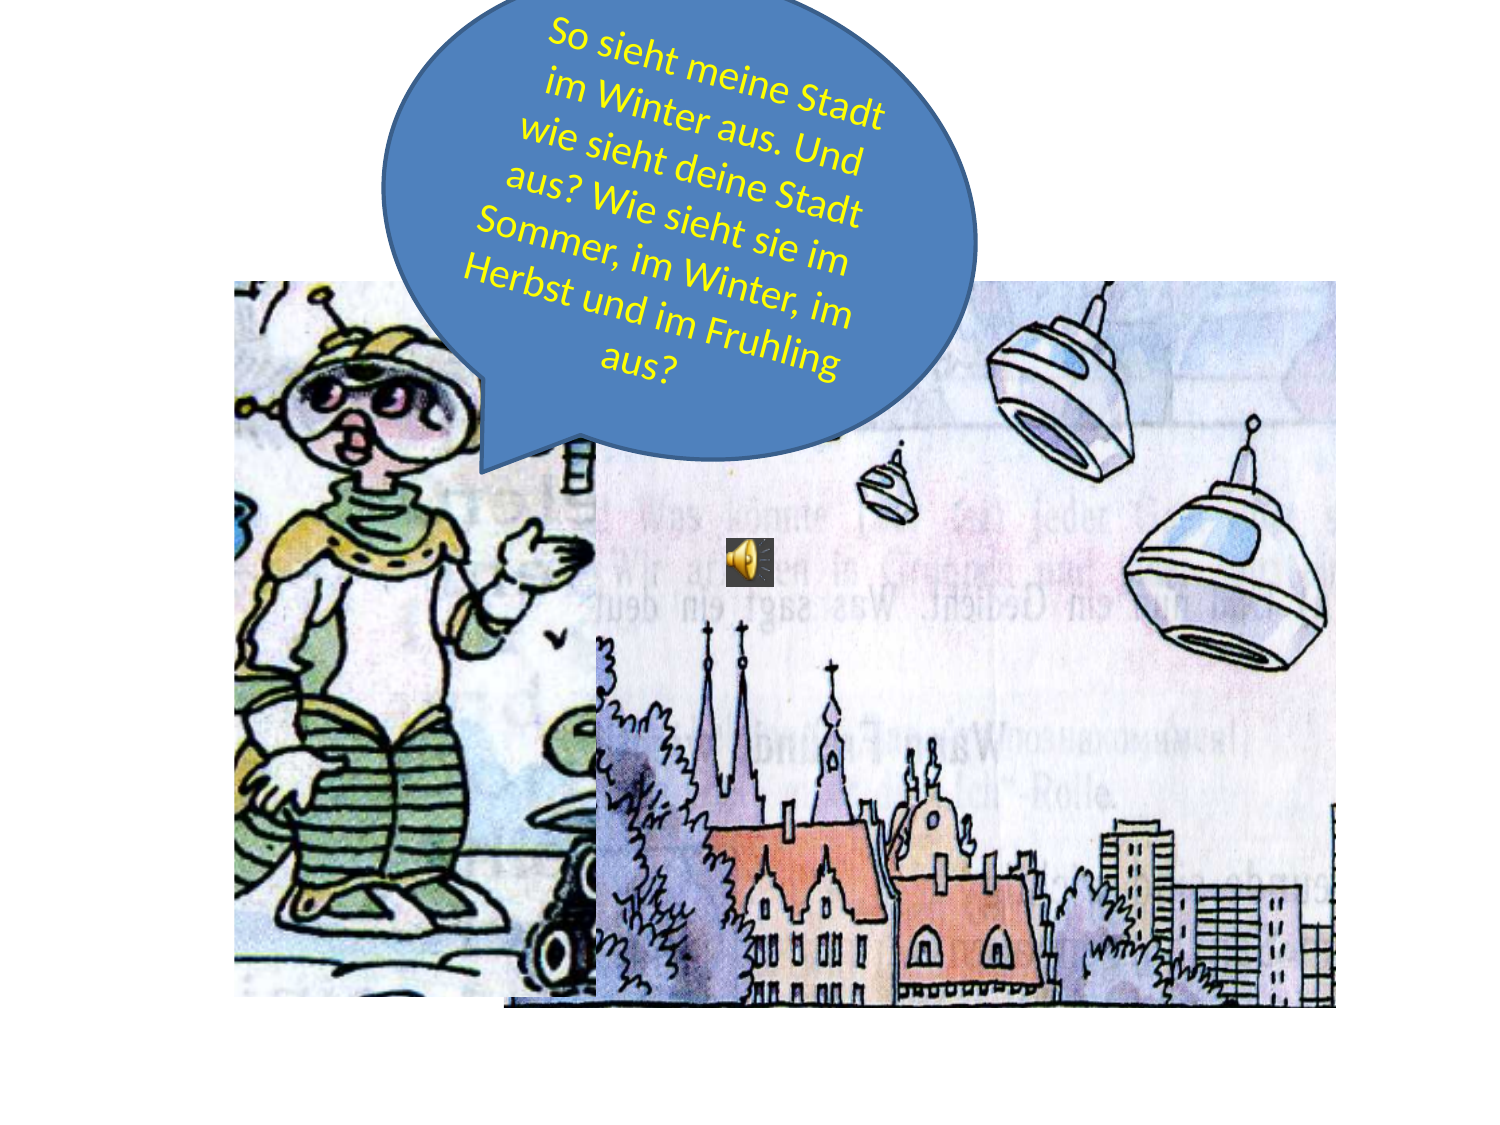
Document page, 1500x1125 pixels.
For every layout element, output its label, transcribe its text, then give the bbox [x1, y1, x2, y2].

text_box So sieht meine Stadt im Winter aus. Und wie sieht deine Stadt aus? Wie sieht sie im Sommer, im Winter, im Herbst und im Fruhling aus? [381, 0, 978, 456]
picture [57, 281, 776, 1008]
picture [1284, 281, 1336, 1008]
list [556, 228, 1284, 1061]
